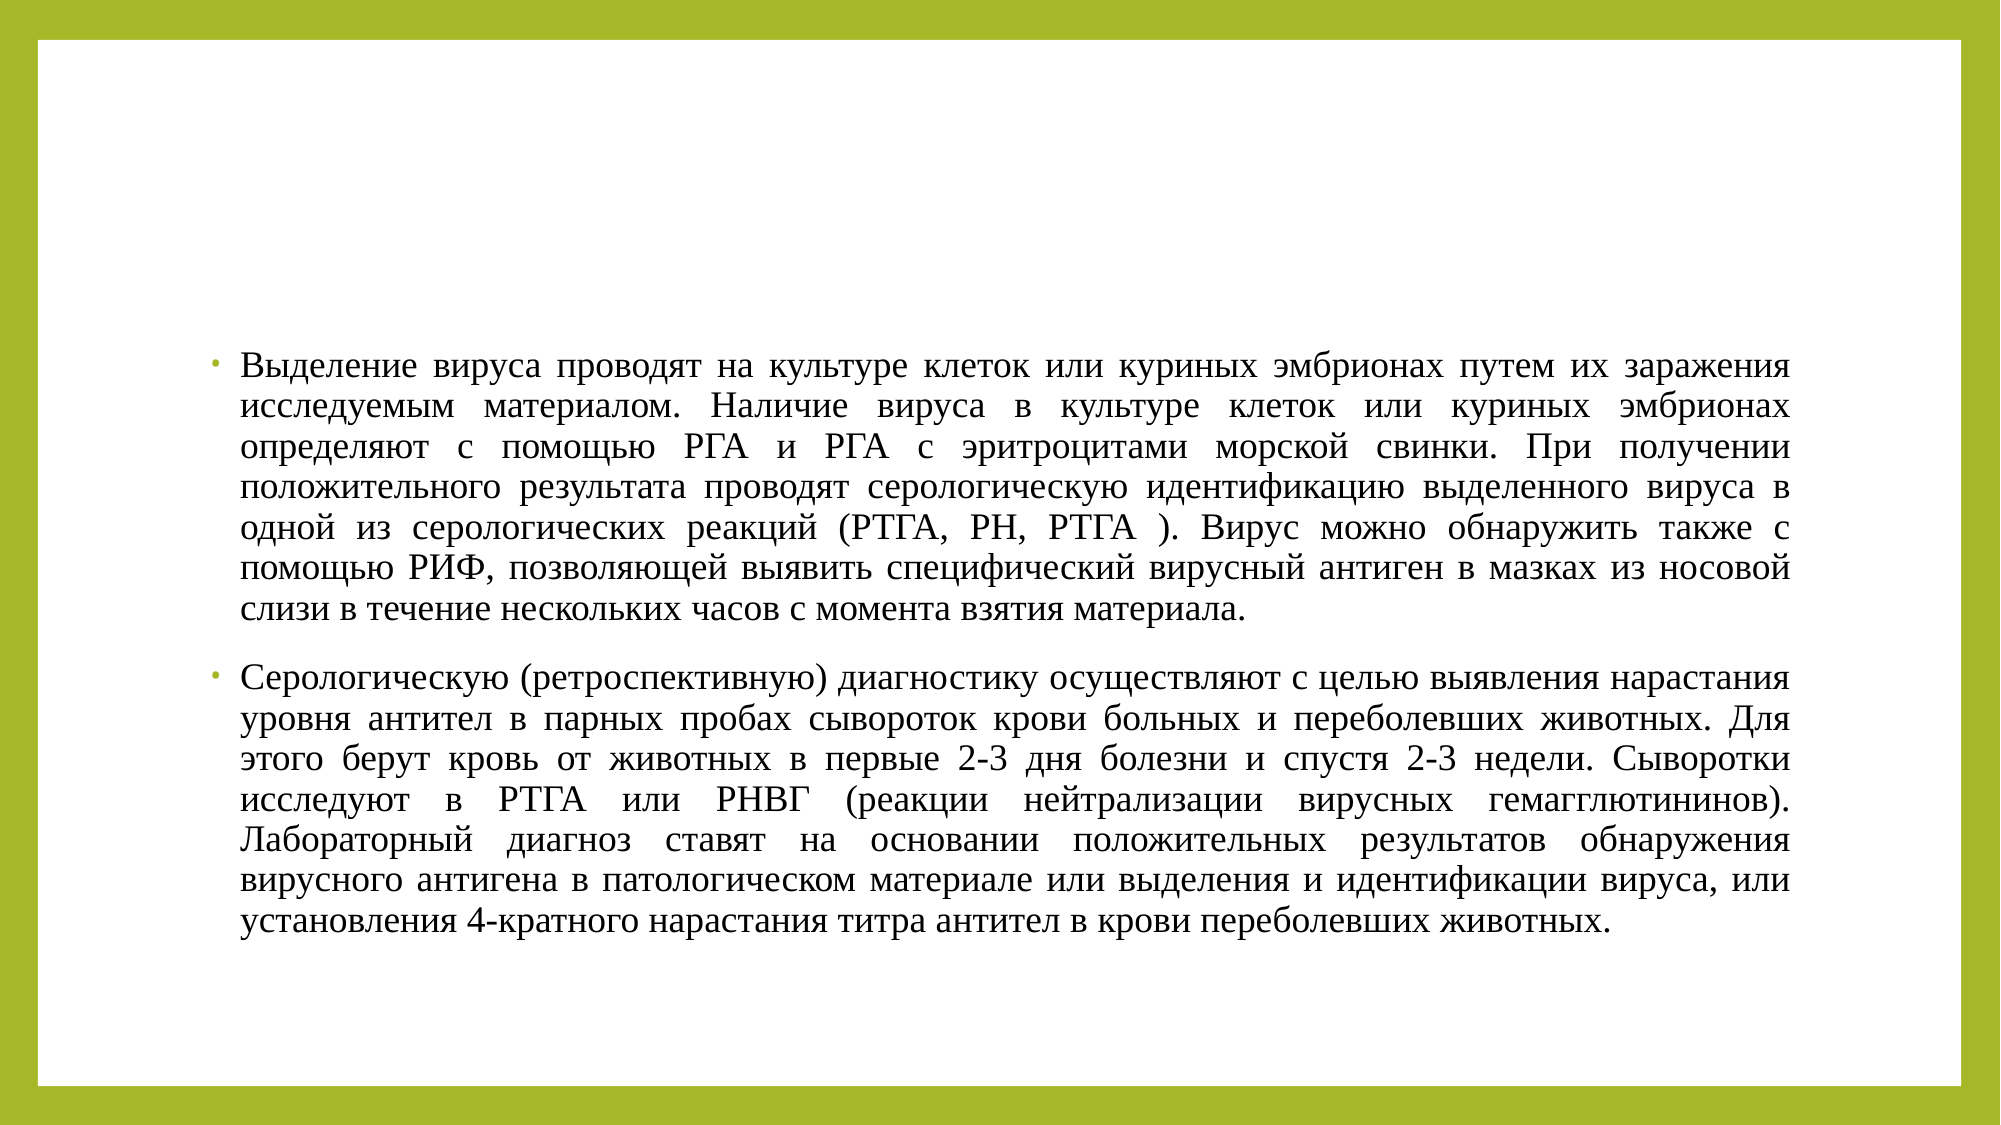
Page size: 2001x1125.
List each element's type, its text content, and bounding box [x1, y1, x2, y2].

list Выделение вируса проводят на культуре клеток или куриных эмбрионах путем их заражения исследуемым материалом. Наличие вируса в культуре клеток или куриных эмбрионах определяют с помощью РГА и РГА с эритроцитами морской свинки. При получении положительного результата проводят серологическую идентификацию выделенного вируса в одной из серологических реакций (РТГА, РН, РТГА ). Вирус можно обнаружить также с помощью РИФ, позволяющей выявить специфический вирусный антиген в мазках из носовой слизи в течение нескольких часов с момента взятия материала. Серологическую (ретроспективную) диагностику осуществляют с целью выявления нарастания уровня антител в парных пробах сывороток крови больных и переболевших животных. Для этого берут кровь от животных в первые 2-3 дня болезни и спустя 2-3 недели. Сыворотки исследуют в РТГА или РНВГ (реакции нейтрализации вирусных гемагглютининов). Лабораторный диагноз ставят на основании положительных результатов обнаружения вирусного антигена в патологическом материале или выделения и идентификации вируса, или установления 4-кратного нарастания титра антител в крови переболевших животных. [187, 337, 1808, 1000]
